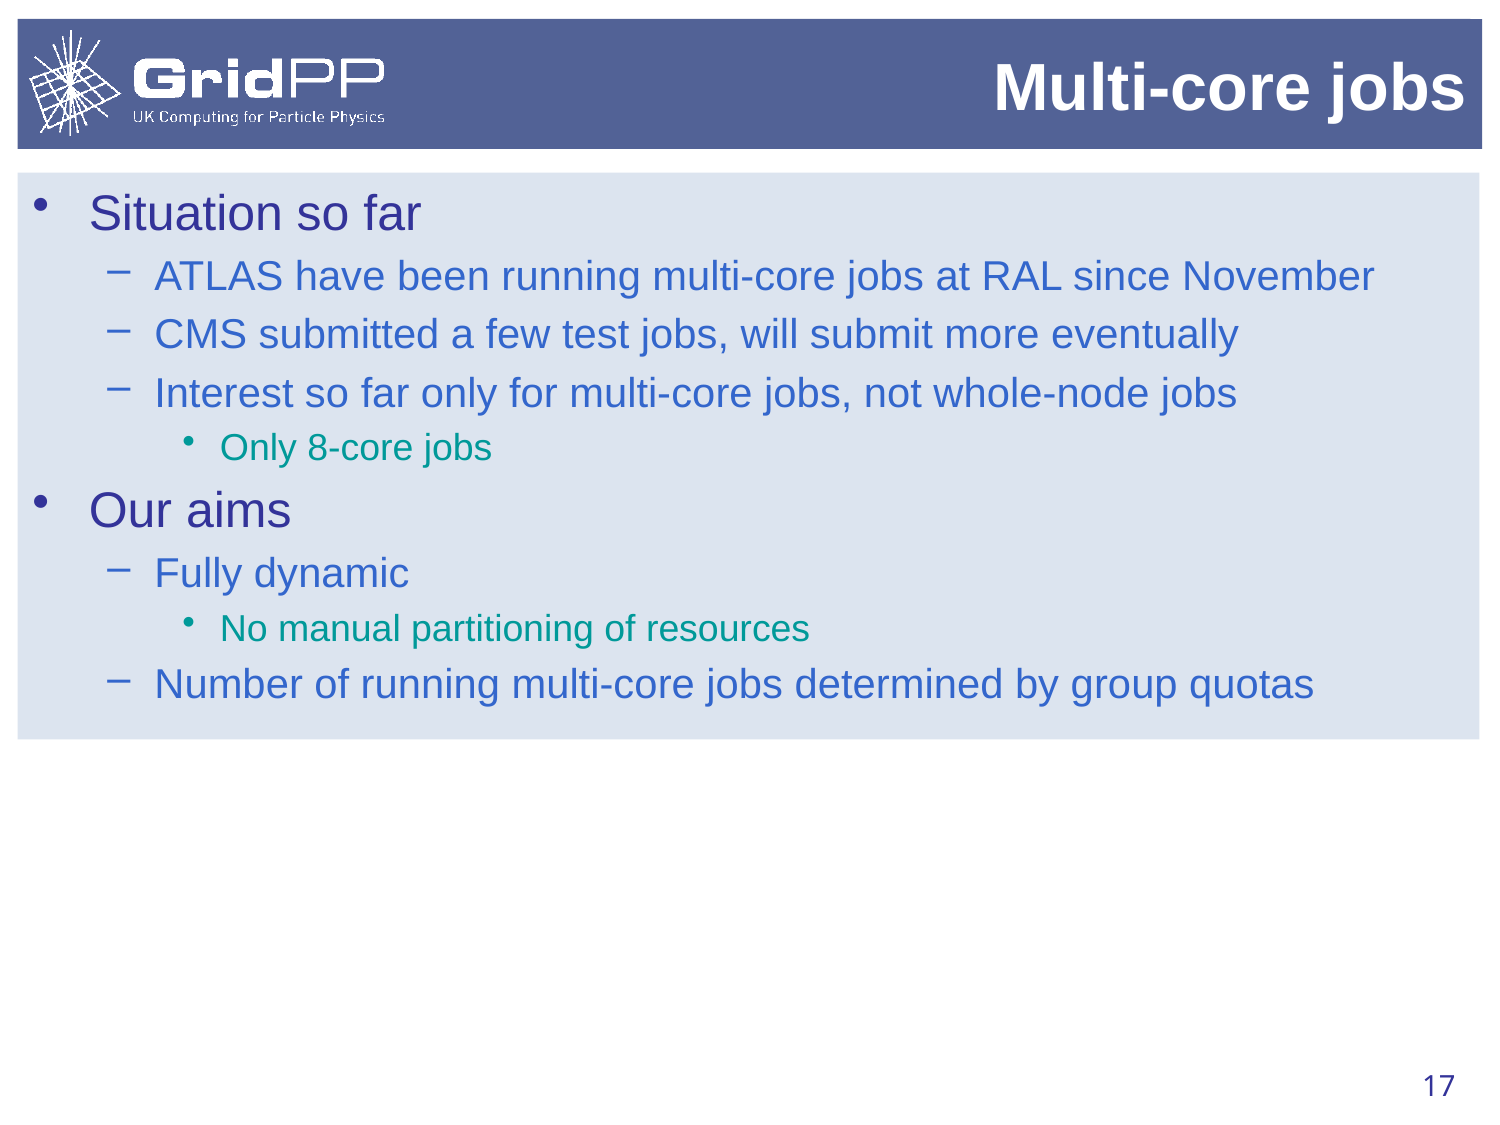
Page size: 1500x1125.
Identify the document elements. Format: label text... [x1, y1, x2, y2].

slide_number 17 [1388, 1059, 1471, 1094]
list Situation so far ATLAS have been running multi-core jobs at RAL since November CMS submitted a few test jobs, will submit more eventually Interest so far only for multi-core jobs, not whole-node jobs Only 8-core jobs Our aims Fully dynamic No manual partitioning of resources Number of running multi-core jobs determined by group quotas [17, 172, 1480, 740]
picture [29, 30, 384, 136]
title Multi-core jobs [513, 19, 1483, 149]
